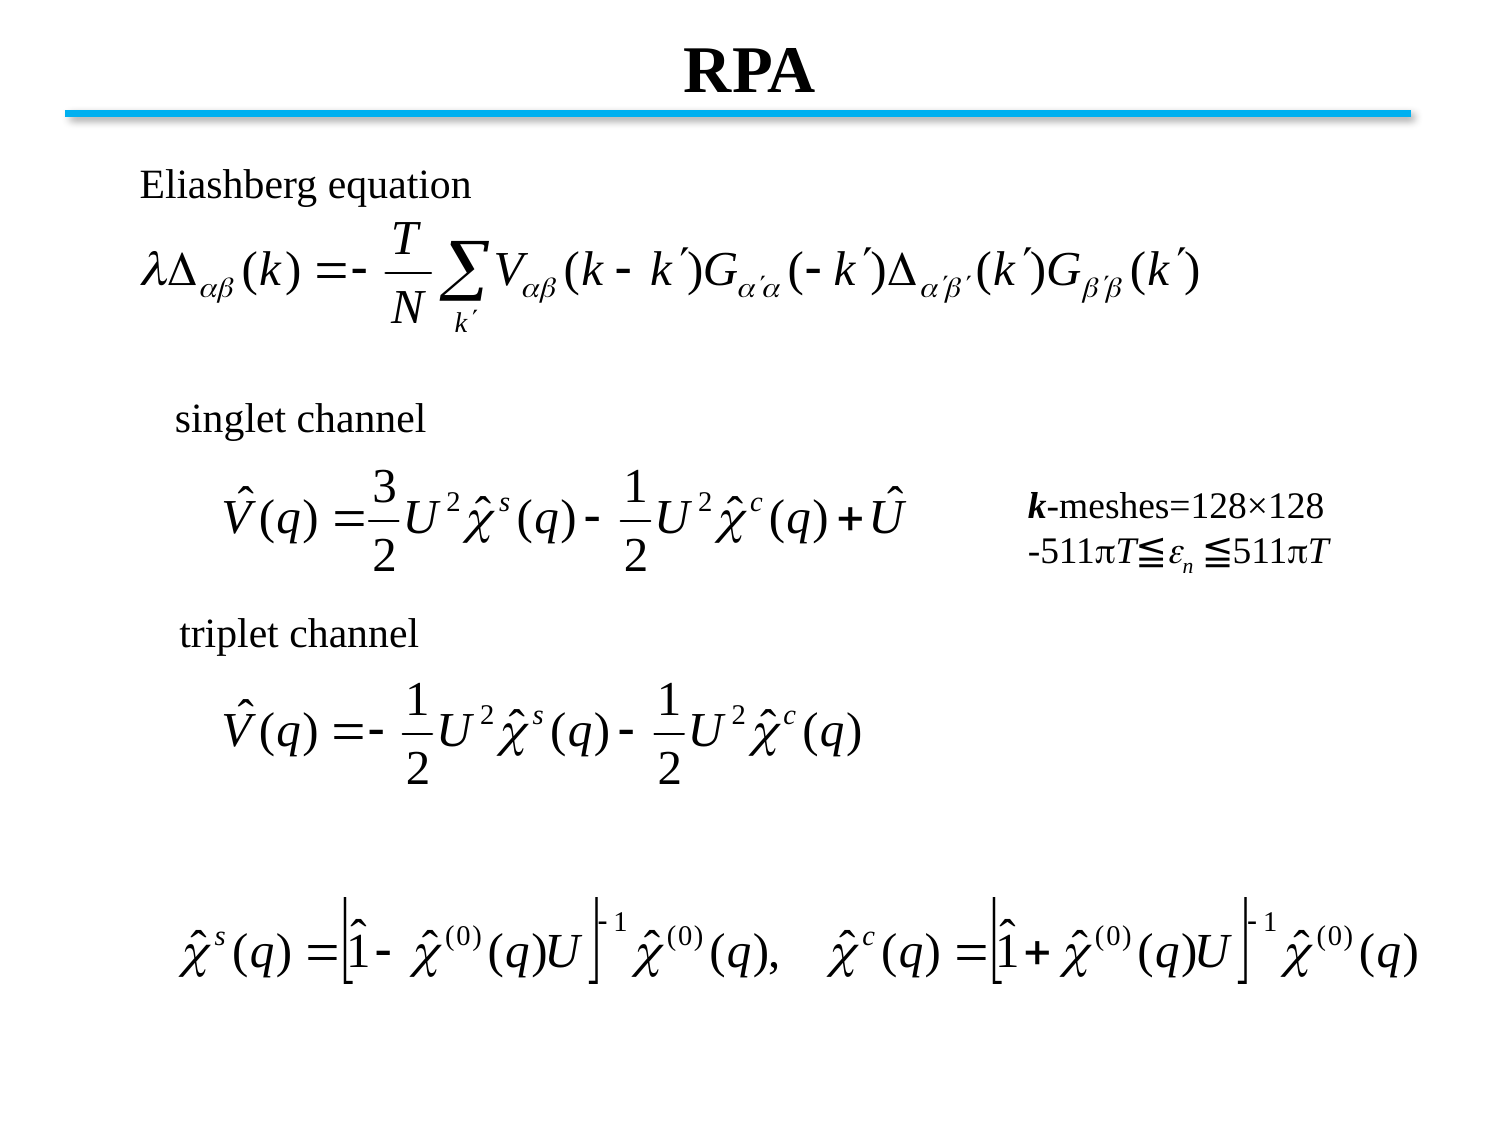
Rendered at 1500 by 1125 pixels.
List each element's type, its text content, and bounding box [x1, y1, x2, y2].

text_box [170, 897, 1429, 988]
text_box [218, 455, 917, 583]
text_box RPA [0, 2, 1500, 129]
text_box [218, 668, 872, 796]
text_box k-meshes=128×128 -511pT≦en ≦511pT [1013, 473, 1344, 585]
text_box singlet channel [160, 383, 442, 449]
text_box triplet channel [164, 597, 435, 663]
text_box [132, 207, 1211, 343]
text_box Eliashberg equation [124, 149, 498, 214]
